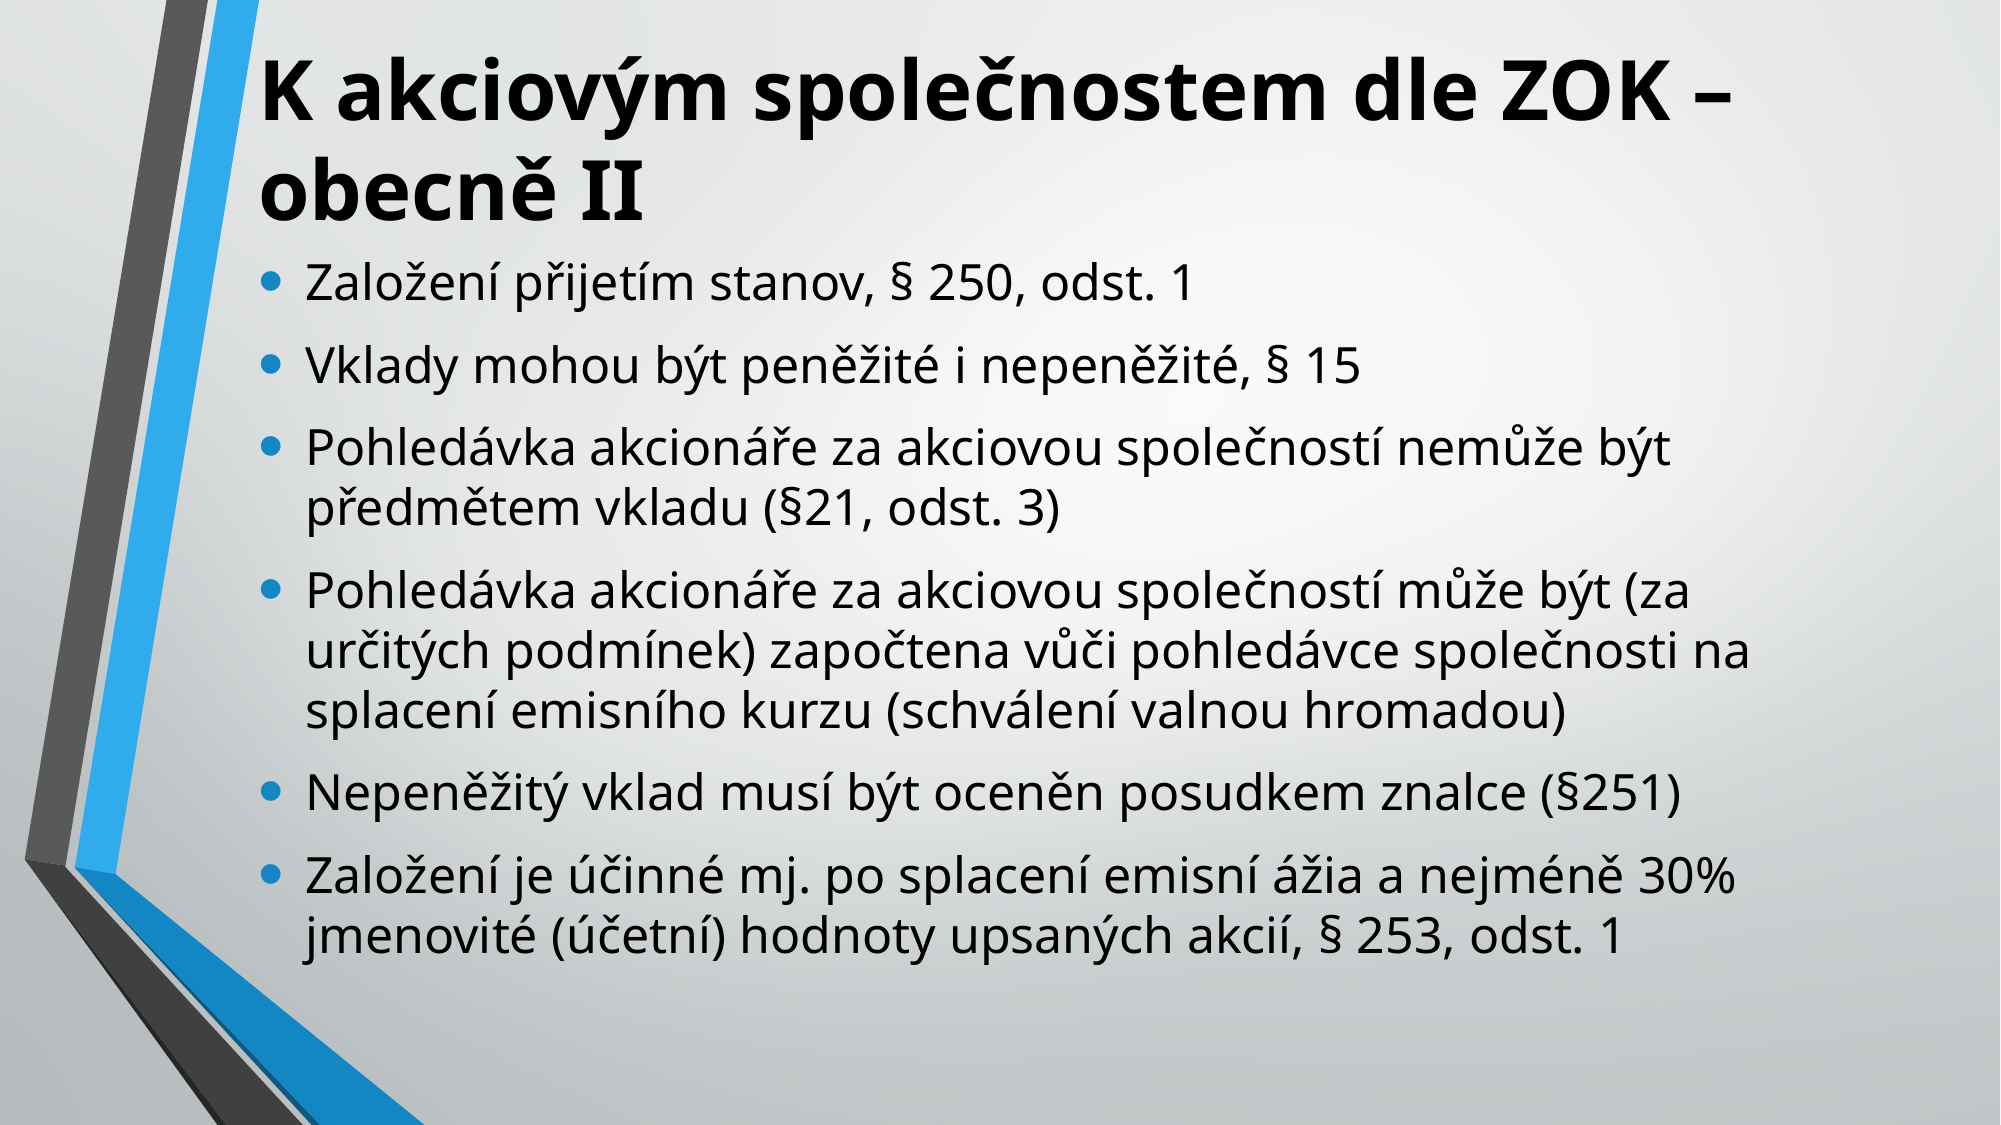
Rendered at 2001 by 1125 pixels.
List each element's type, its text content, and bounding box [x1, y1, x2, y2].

title K akciovým společnostem dle ZOK – obecně II [243, 20, 1929, 255]
list Založení přijetím stanov, § 250, odst. 1 Vklady mohou být peněžité i nepeněžité, § 15 Pohledávka akcionáře za akciovou společností nemůže být předmětem vkladu (§21, odst. 3) Pohledávka akcionáře za akciovou společností může být (za určitých podmínek) započtena vůči pohledávce společnosti na splacení emisního kurzu (schválení valnou hromadou) Nepeněžitý vklad musí být oceněn posudkem znalce (§251) Založení je účinné mj. po splacení emisní ážia a nejméně 30% jmenovité (účetní) hodnoty upsaných akcií, § 253, odst. 1 [243, 243, 1887, 1085]
